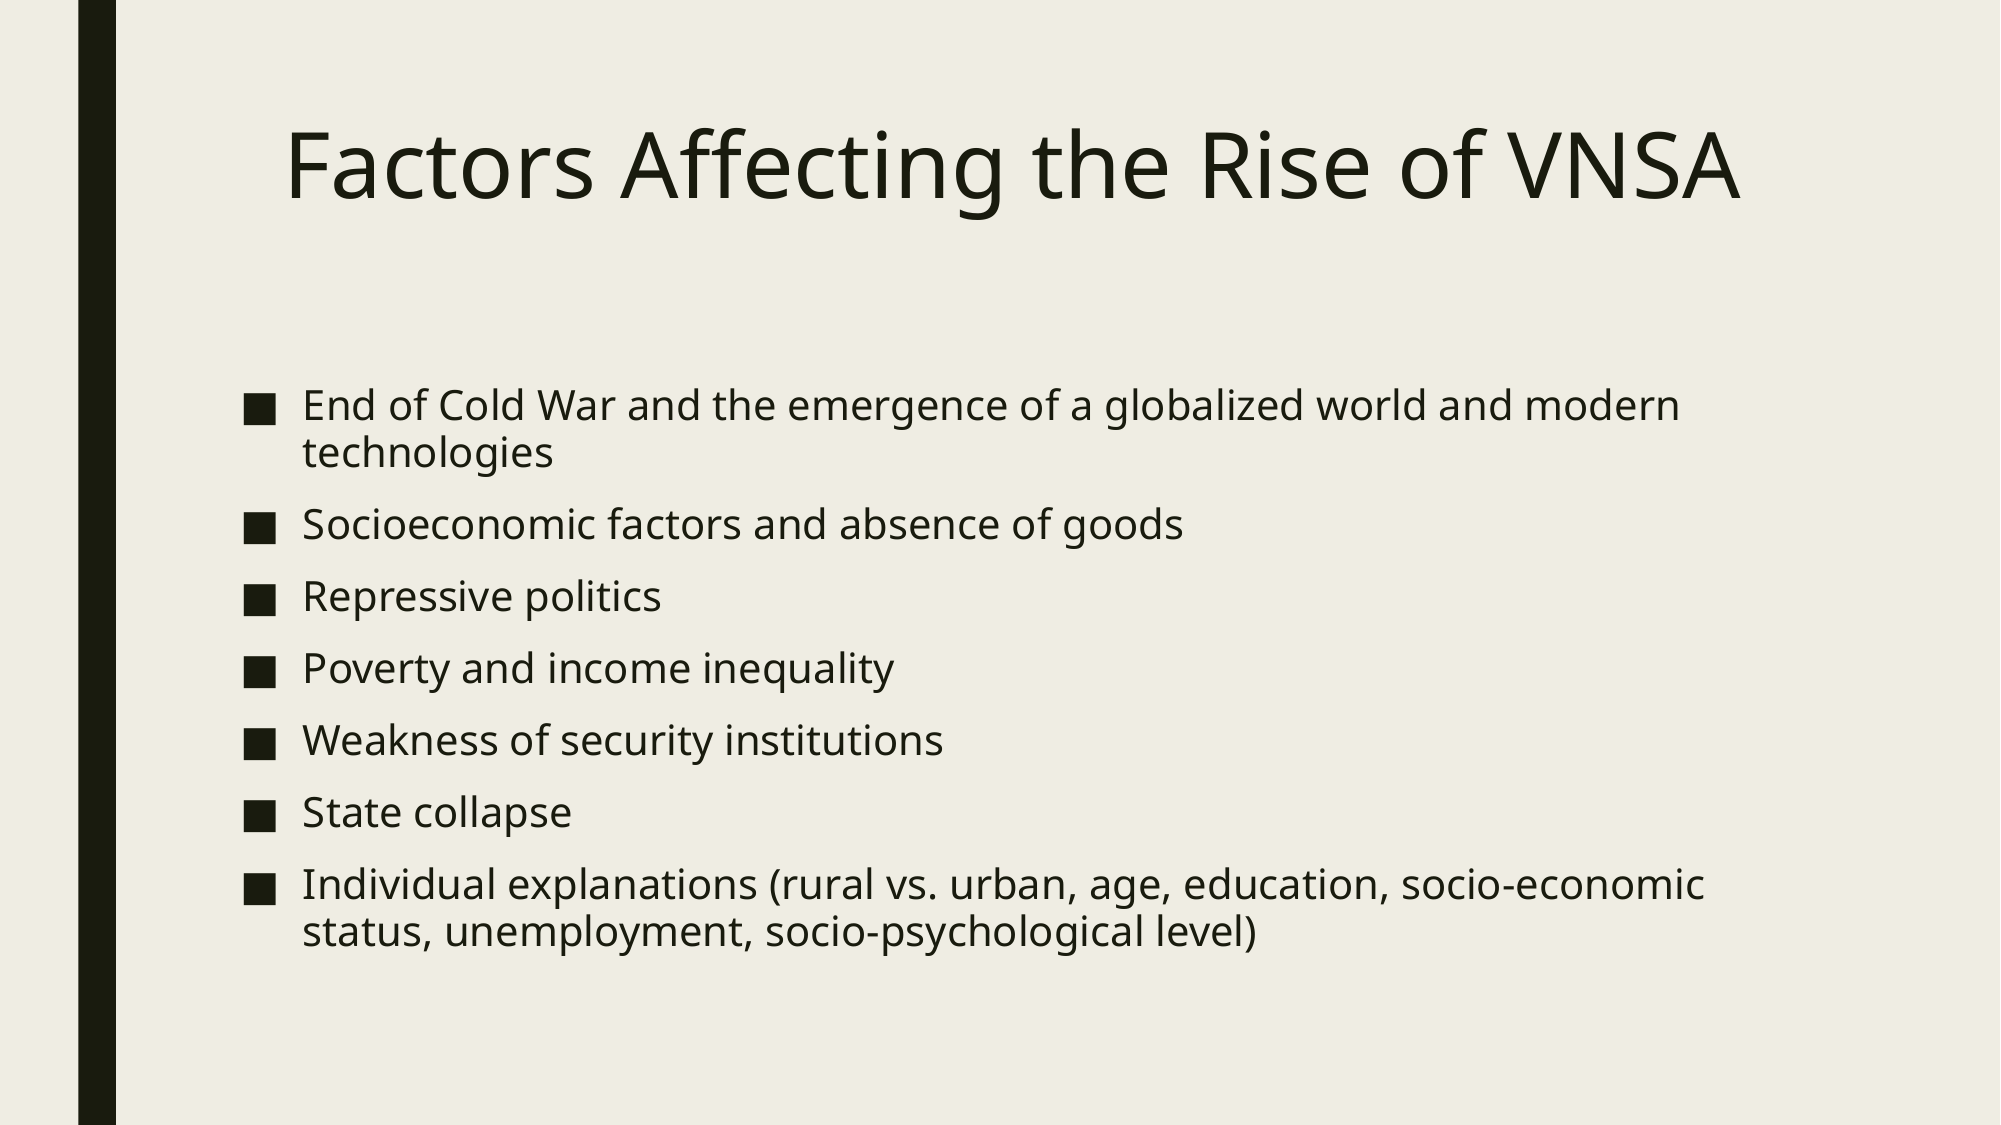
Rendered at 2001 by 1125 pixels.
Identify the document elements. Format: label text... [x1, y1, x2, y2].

title Factors Affecting the Rise of VNSA [225, 112, 1800, 357]
list End of Cold War and the emergence of a globalized world and modern technologies Socioeconomic factors and absence of goods Repressive politics Poverty and income inequality Weakness of security institutions State collapse Individual explanations (rural vs. urban, age, education, socio-economic status, unemployment, socio-psychological level) [225, 375, 1800, 963]
